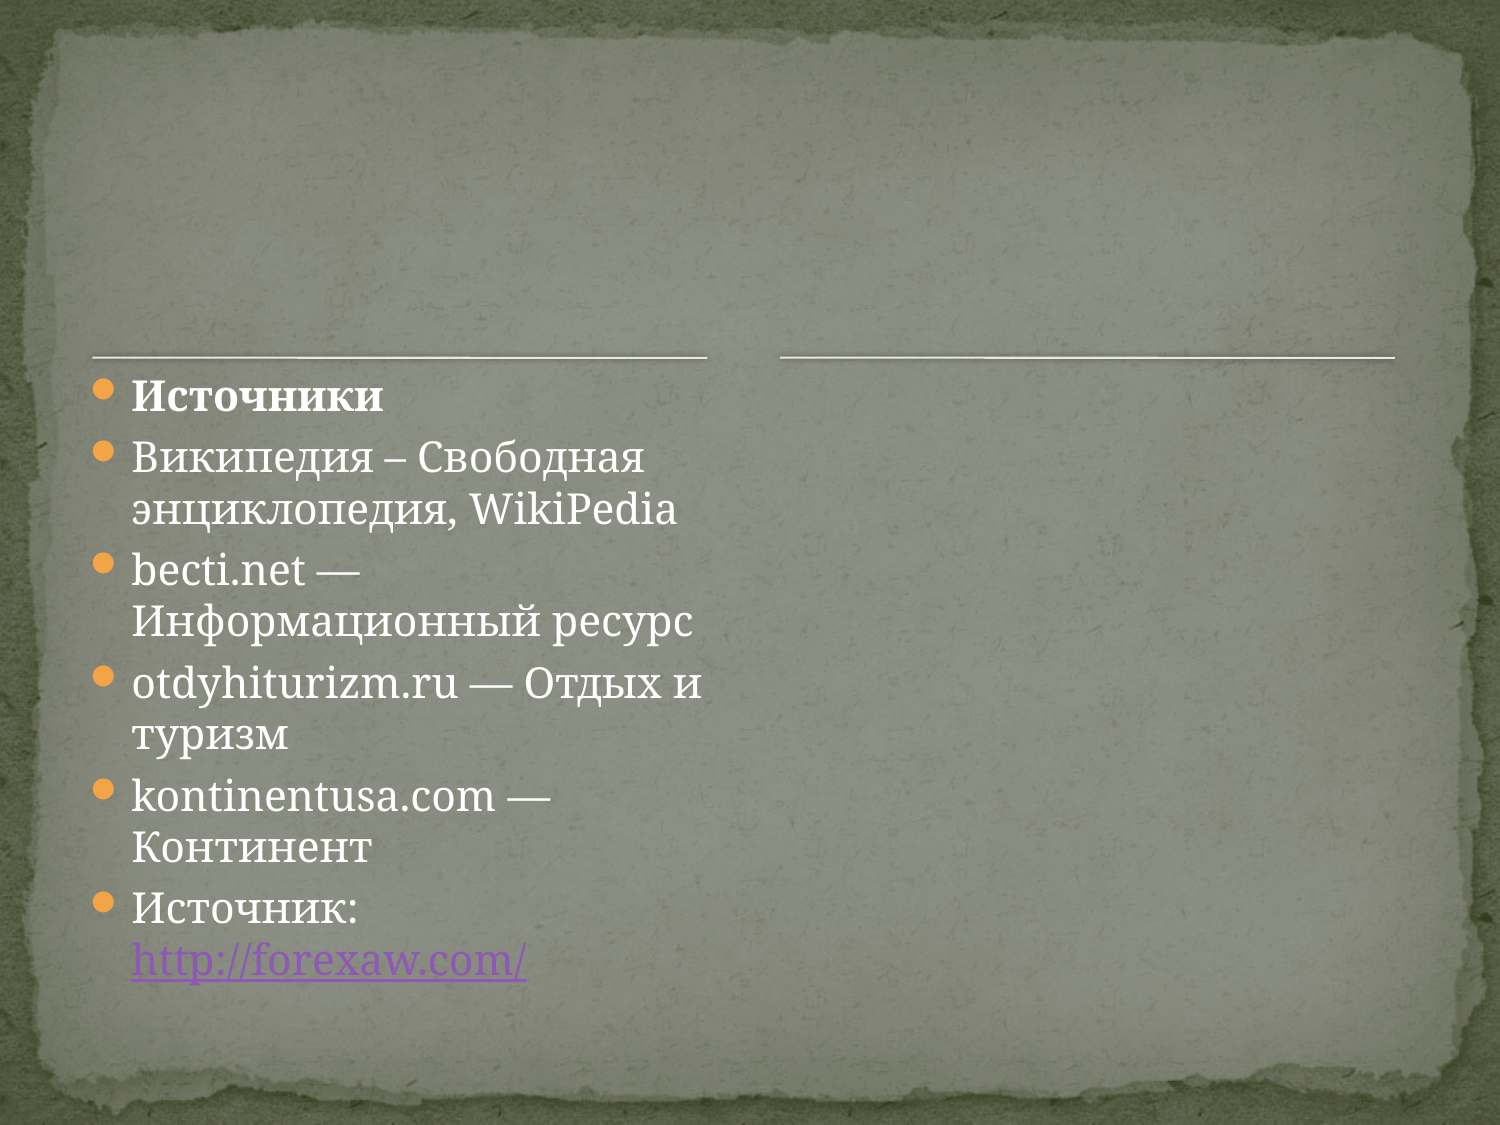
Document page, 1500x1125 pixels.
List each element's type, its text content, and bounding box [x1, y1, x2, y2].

list Источники Википедия – Свободная энциклопедия, WikiPedia becti.net — Информационный ресурс otdyhiturizm.ru — Отдых и туризм kontinentusa.com — Континент Источник: http://forexaw.com/ [75, 361, 738, 1004]
